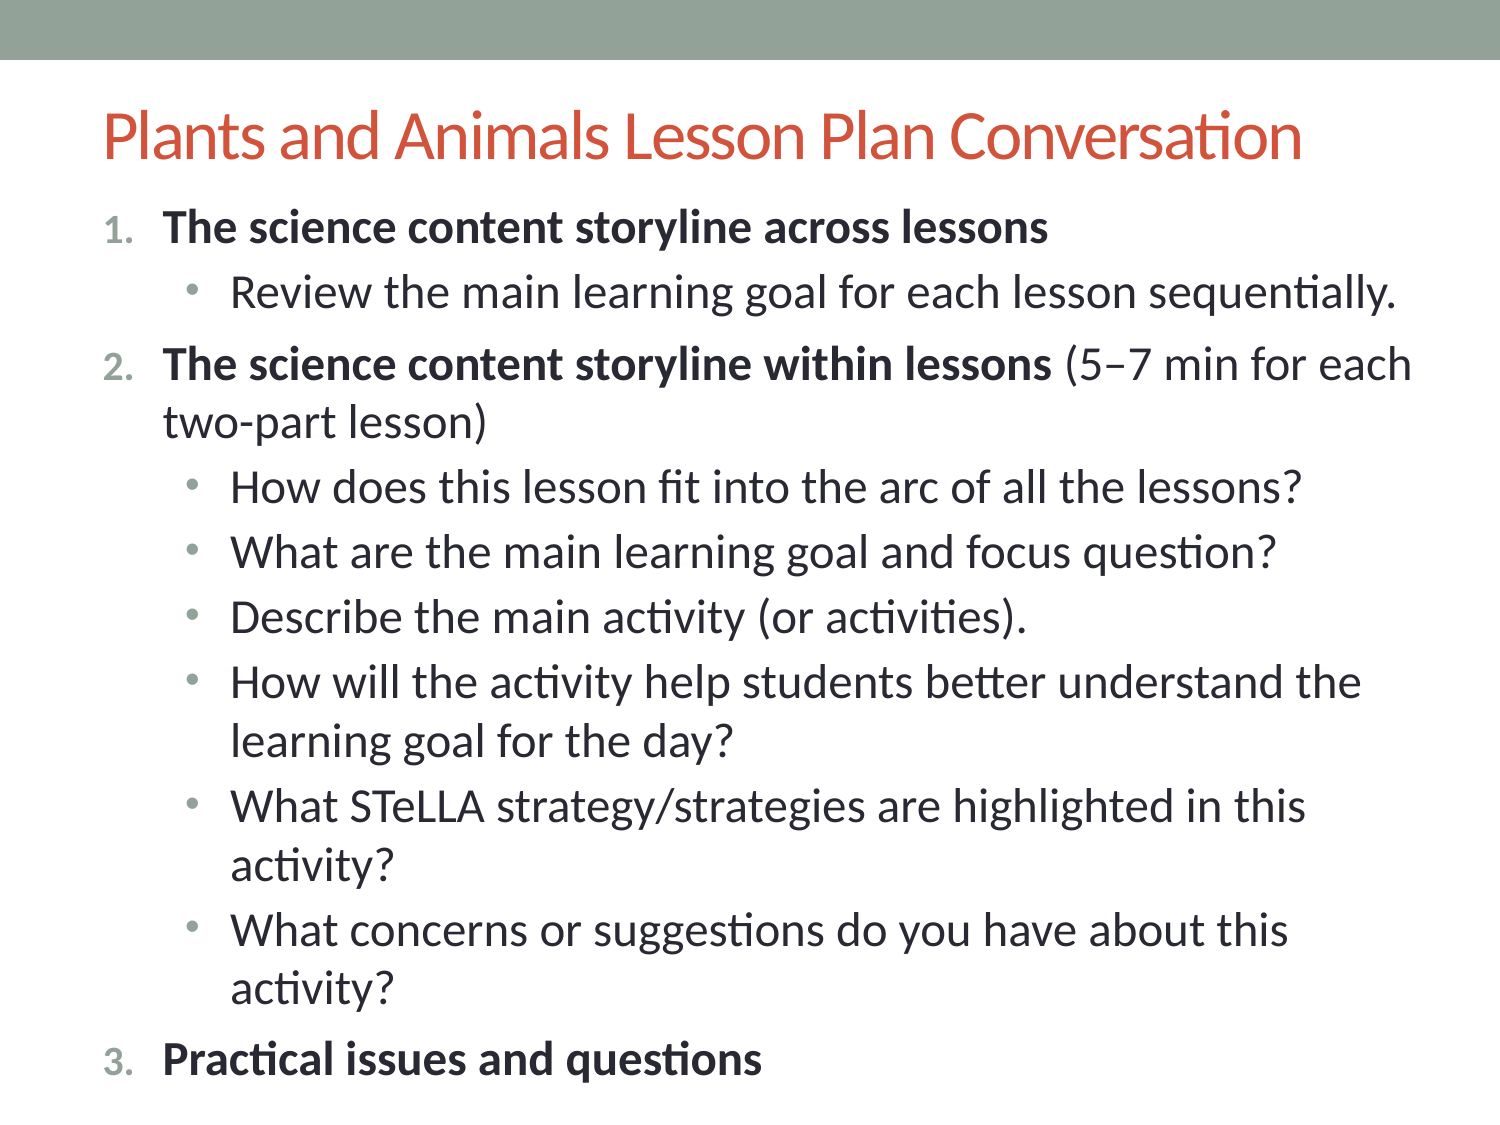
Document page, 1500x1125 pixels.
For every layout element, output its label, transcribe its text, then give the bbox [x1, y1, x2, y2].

title Plants and Animals Lesson Plan Conversation [87, 50, 1425, 187]
list The science content storyline across lessons Review the main learning goal for each lesson sequentially. The science content storyline within lessons (5–7 min for each two-part lesson) How does this lesson fit into the arc of all the lessons? What are the main learning goal and focus question? Describe the main activity (or activities). How will the activity help students better understand the learning goal for the day? What STeLLA strategy/strategies are highlighted in this activity? What concerns or suggestions do you have about this activity? Practical issues and questions [87, 187, 1463, 1088]
